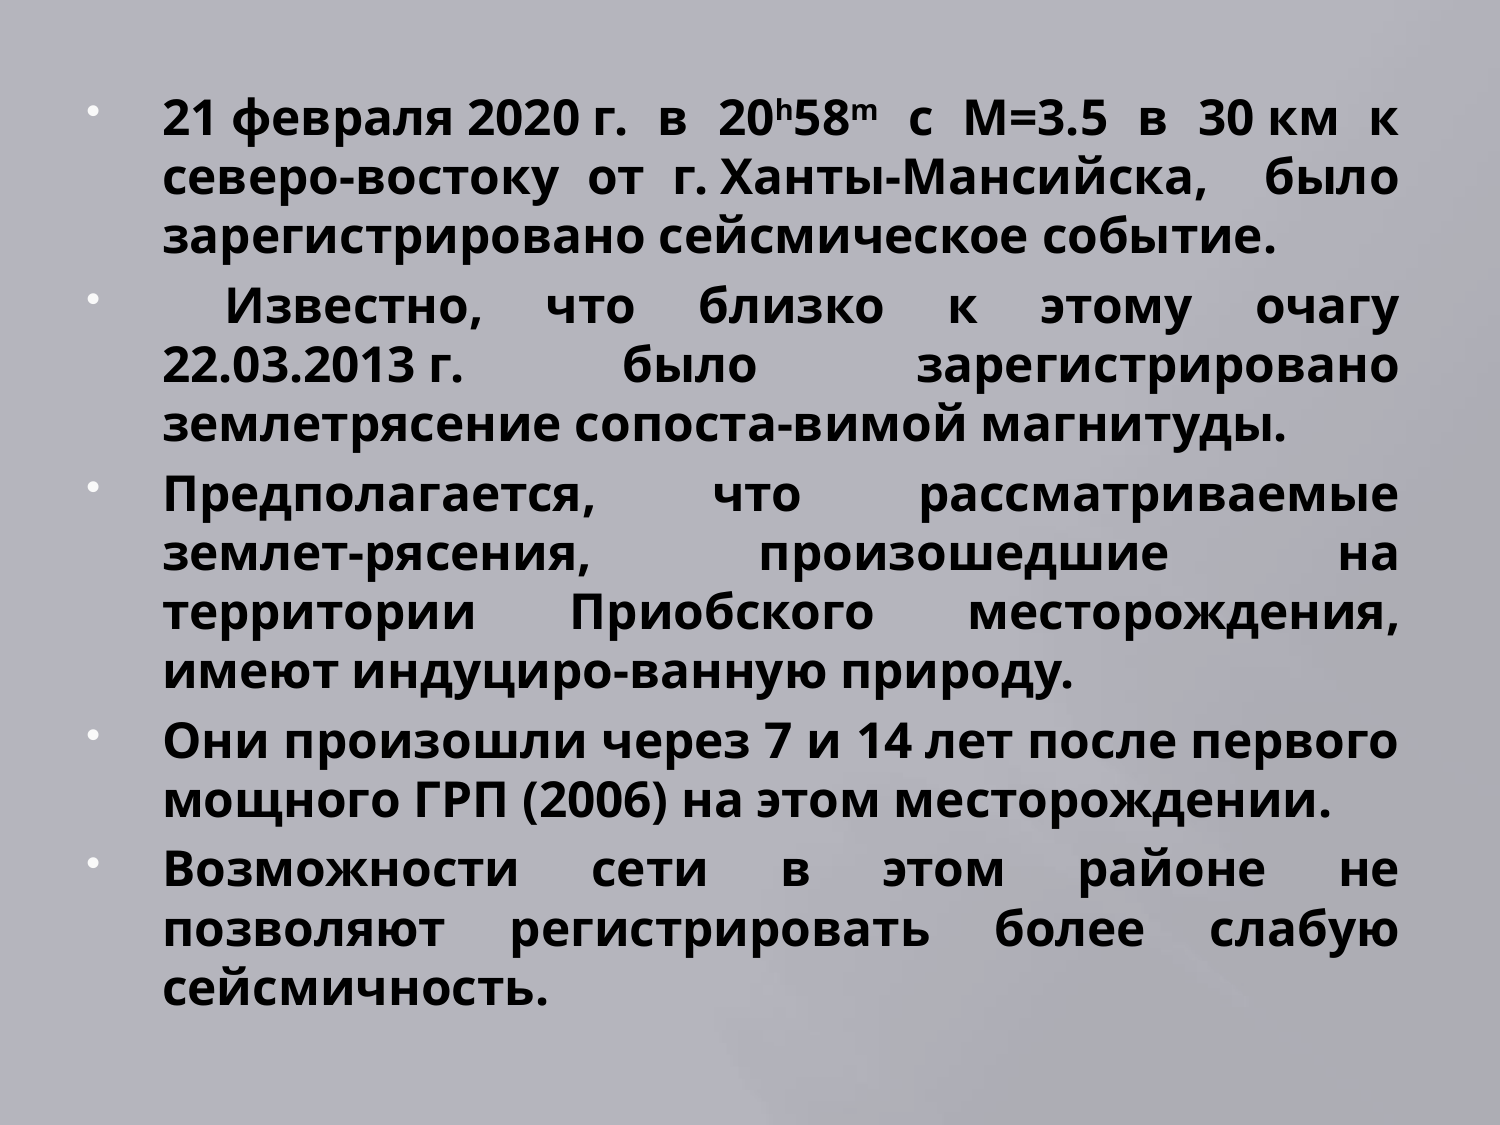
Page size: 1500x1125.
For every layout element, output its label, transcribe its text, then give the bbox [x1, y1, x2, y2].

list 21 февраля 2020 г. в 20h58m с M=3.5 в 30 км к северо-востоку от г. Ханты-Мансийска, было зарегистрировано сейсмическое событие. Известно, что близко к этому очагу 22.03.2013 г. было зарегистрировано землетрясение сопоста-вимой магнитуды. Предполагается, что рассматриваемые землет-рясения, произошедшие на территории Приобского месторождения, имеют индуциро-ванную природу. Они произошли через 7 и 14 лет после первого мощного ГРП (2006) на этом месторождении. Возможности сети в этом районе не позволяют регистрировать более слабую сейсмичность. [64, 78, 1415, 1071]
